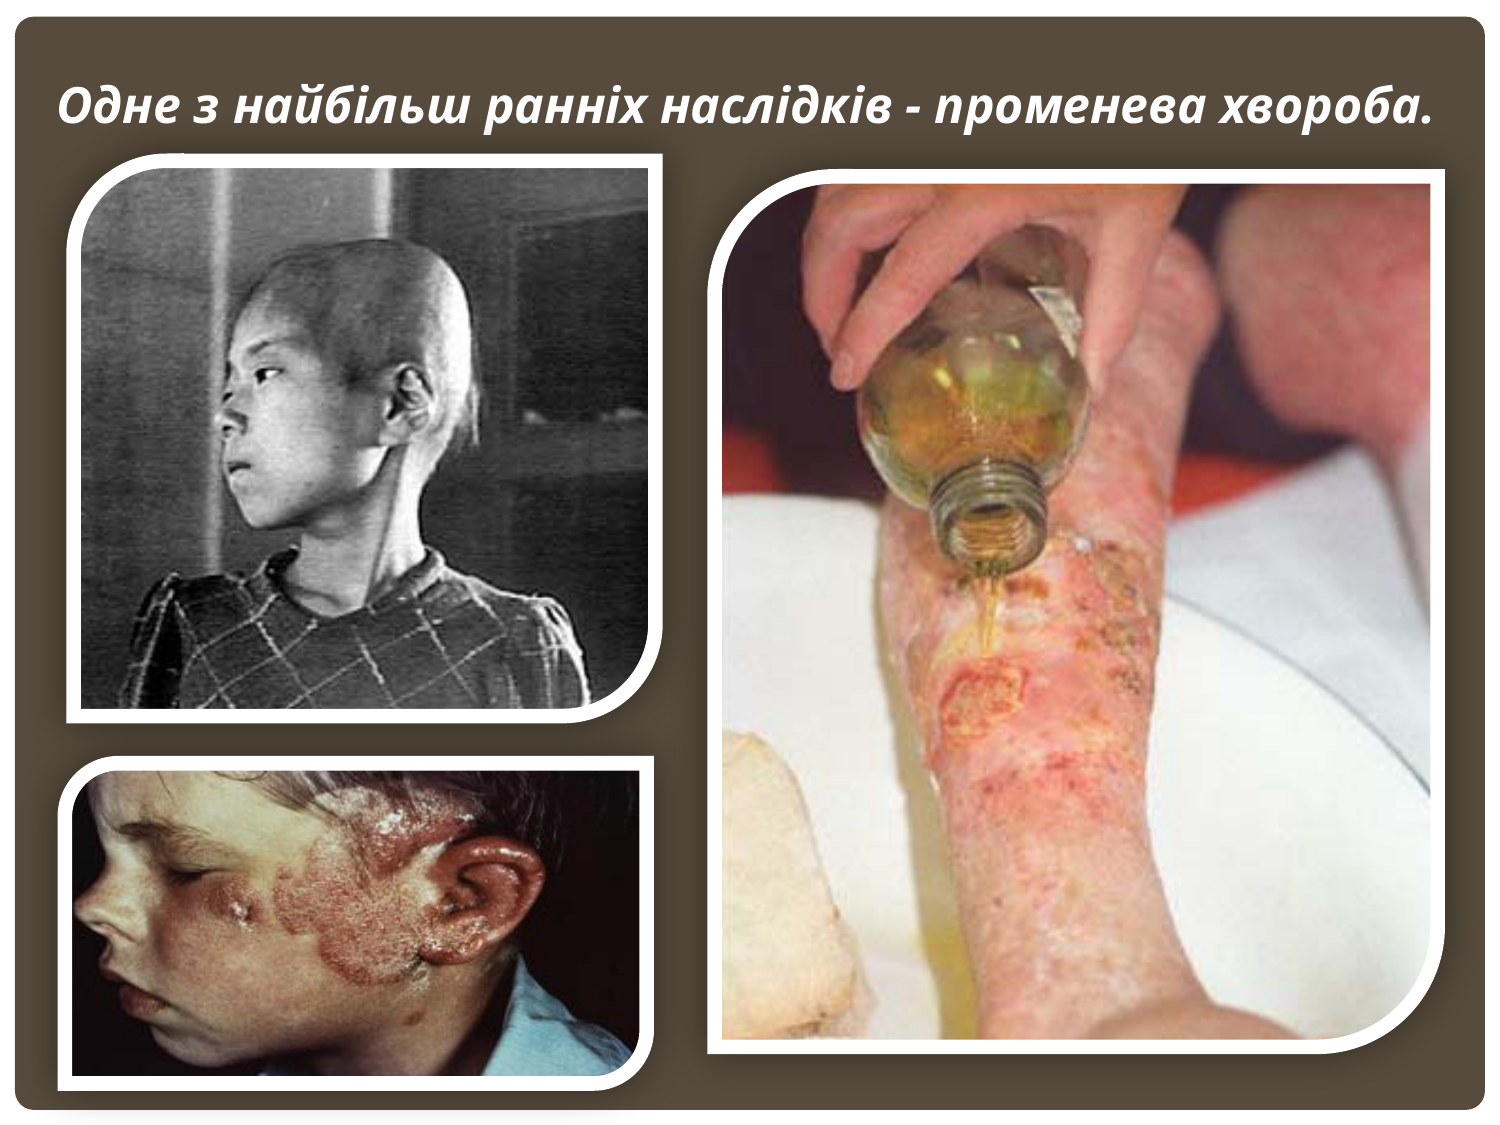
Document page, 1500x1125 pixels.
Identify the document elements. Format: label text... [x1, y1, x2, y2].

text_box Одне з найбільш ранніх наслідків - променева хвороба. [41, 66, 1459, 142]
picture [73, 160, 656, 717]
picture [714, 176, 1438, 1048]
picture [64, 762, 647, 1084]
